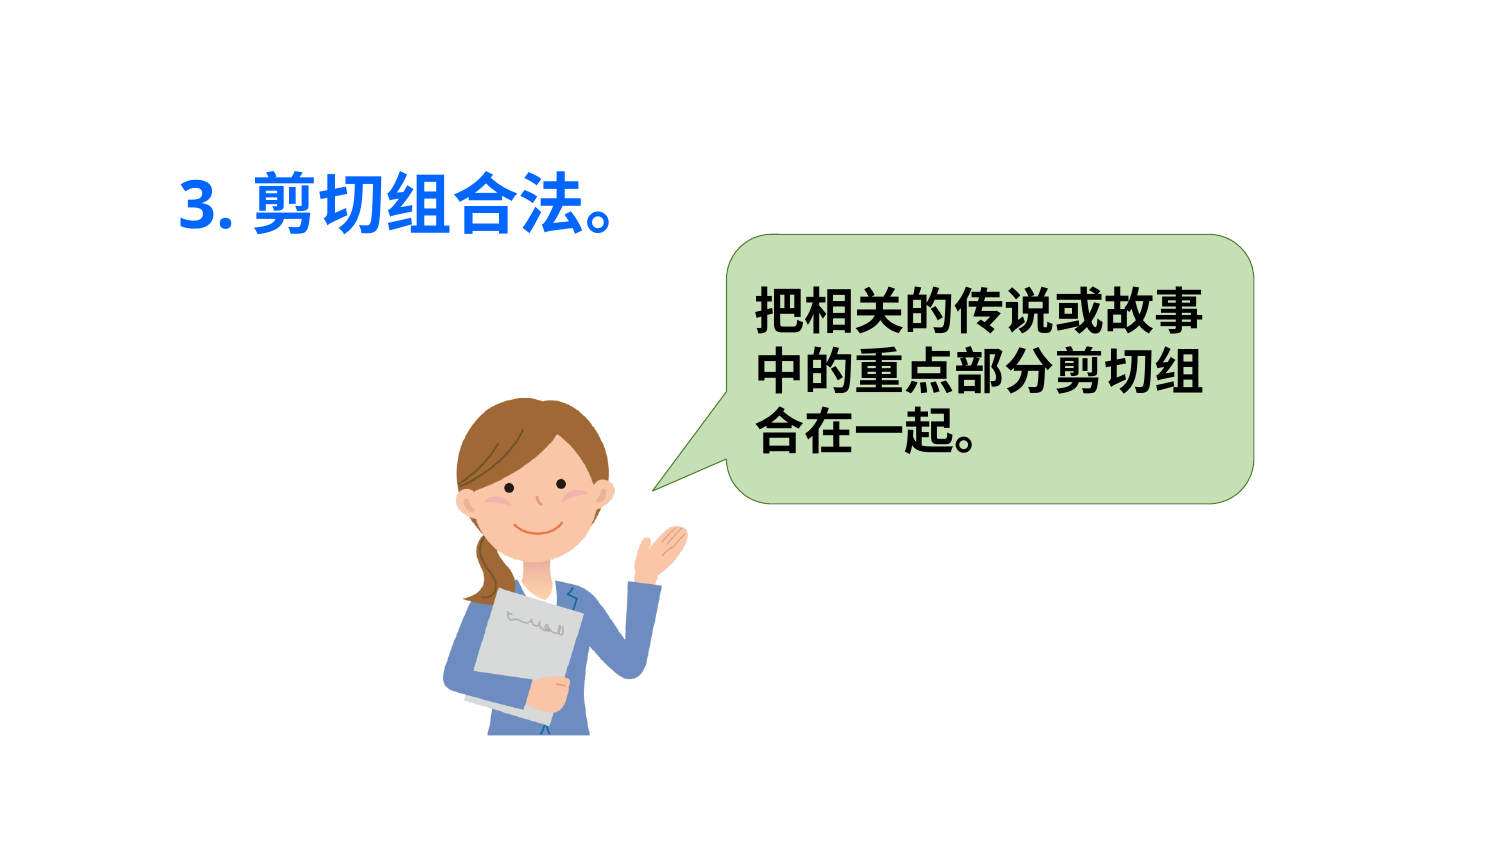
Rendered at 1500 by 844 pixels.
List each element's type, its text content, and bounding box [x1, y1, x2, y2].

text_box 把相关的传说或故事中的重点部分剪切组合在一起。 [721, 233, 1255, 505]
picture [386, 398, 732, 739]
text_box 3.剪切组合法。 [163, 114, 1442, 250]
